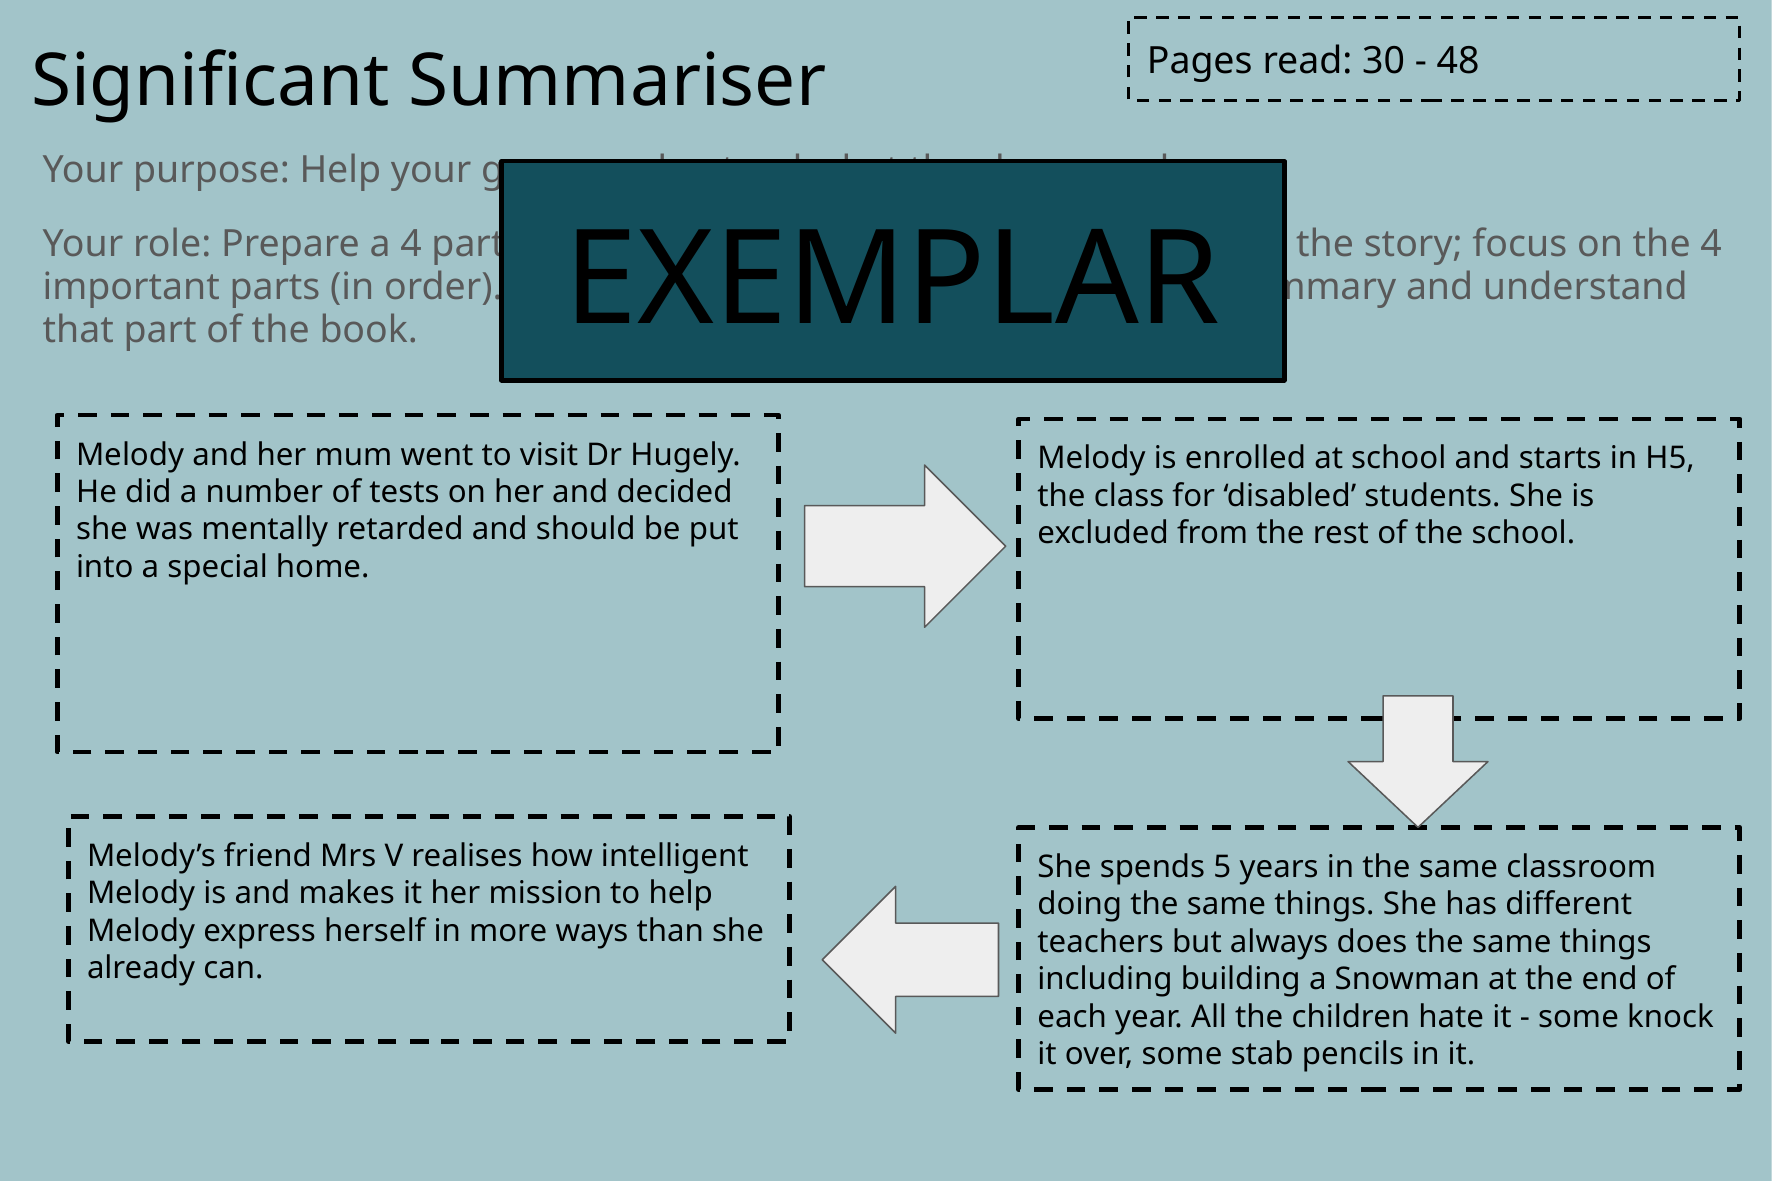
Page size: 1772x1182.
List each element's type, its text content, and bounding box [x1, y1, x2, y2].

text_box Melody’s friend Mrs V realises how intelligent Melody is and makes it her mission to help Melody express herself in more ways than she already can. [68, 816, 790, 1042]
text_box [822, 886, 999, 1034]
text_box [1348, 695, 1488, 828]
title Significant Summariser [12, 14, 1664, 146]
text_box Melody and her mum went to visit Dr Hugely. He did a number of tests on her and decided she was mentally retarded and should be put into a special home. [57, 414, 779, 752]
text_box Melody is enrolled at school and starts in H5, the class for ‘disabled’ students. She is excluded from the rest of the school. [1018, 418, 1740, 719]
text_box Pages read: 30 - 48 [1128, 17, 1740, 101]
text_box [804, 465, 1006, 628]
list Your purpose: Help your group understand what they have read. Your role: Prepare a 4 part summary of the pages just read. Don’t retell the story; focus on the 4 important parts (in order). Someone should be able to pick up your summary and understand that part of the book. [23, 129, 1762, 377]
text_box She spends 5 years in the same classroom doing the same things. She has different teachers but always does the same things including building a Snowman at the end of each year. All the children hate it - some knock it over, some stab pencils in it. [1018, 827, 1740, 1090]
text_box EXEMPLAR [501, 161, 1285, 381]
